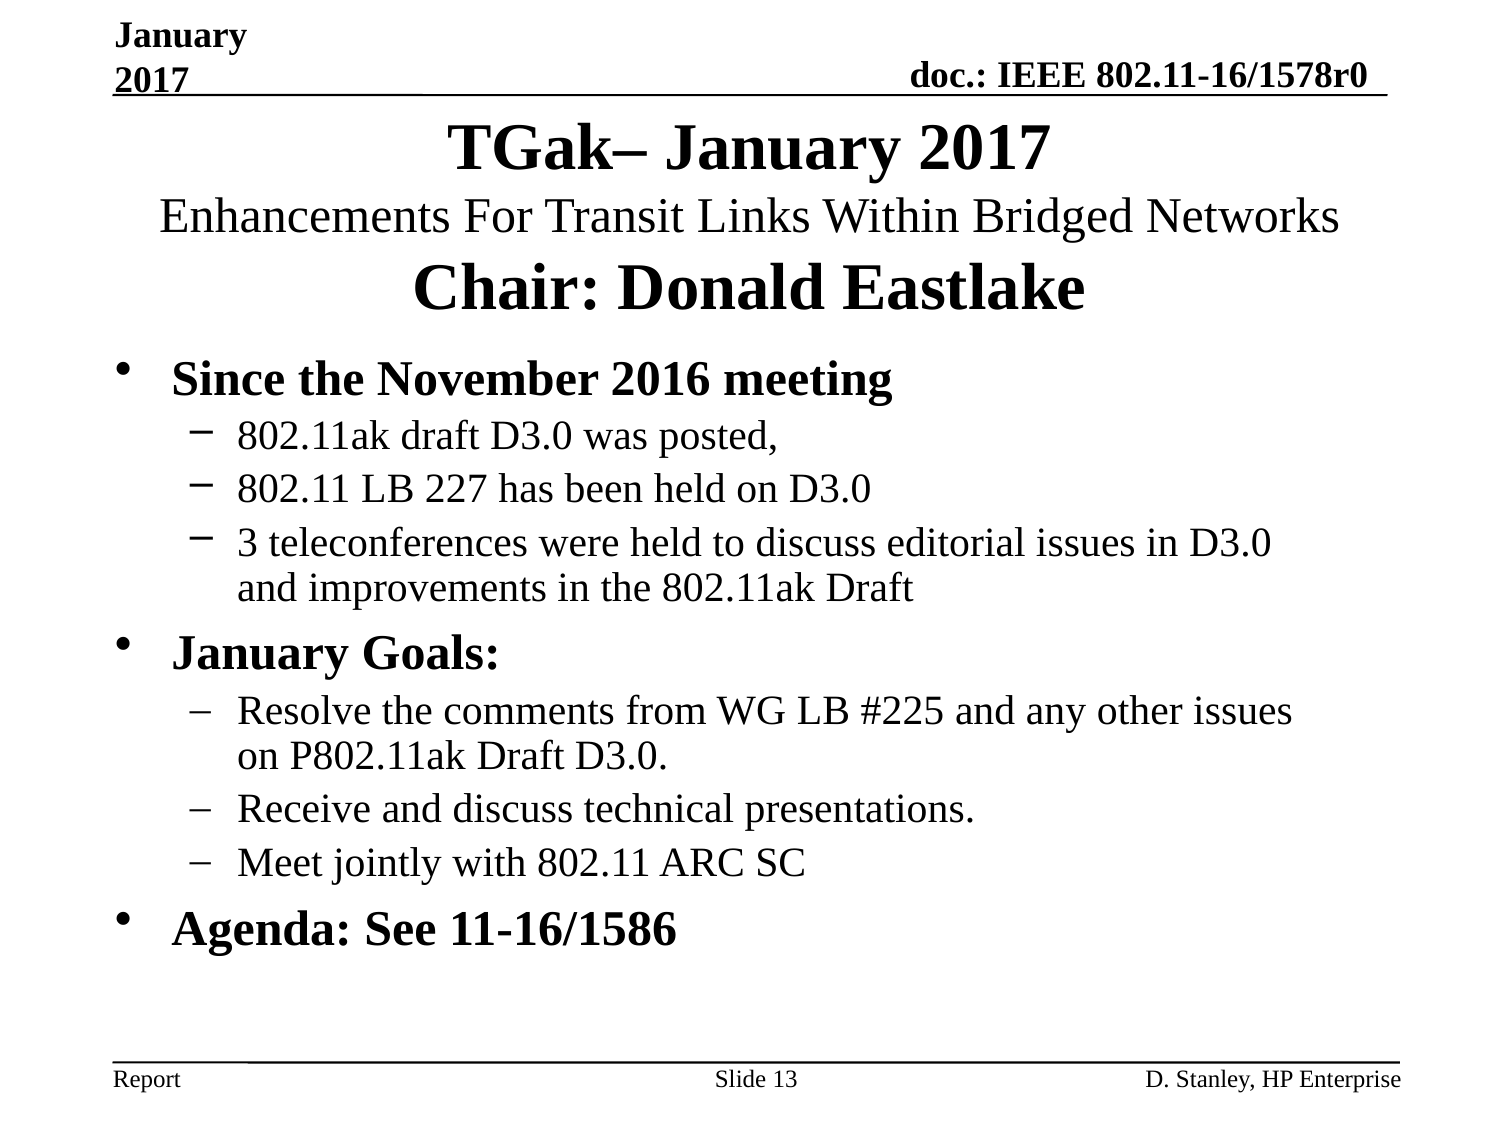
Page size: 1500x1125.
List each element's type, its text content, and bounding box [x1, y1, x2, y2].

footer D. Stanley, HP Enterprise [1058, 1062, 1402, 1093]
title TGak– January 2017 Enhancements For Transit Links Within Bridged Networks Chair: Donald Eastlake [112, 125, 1388, 300]
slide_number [114, 54, 274, 100]
list Since the November 2016 meeting 802.11ak draft D3.0 was posted, 802.11 LB 227 has been held on D3.0 3 teleconferences were held to discuss editorial issues in D3.0 and improvements in the 802.11ak Draft January Goals: Resolve the comments from WG LB #225 and any other issues on P802.11ak Draft D3.0. Receive and discuss technical presentations. Meet jointly with 802.11 ARC SC Agenda: See 11-16/1586 [99, 337, 1325, 1100]
slide_number Slide 13 [712, 1062, 800, 1093]
